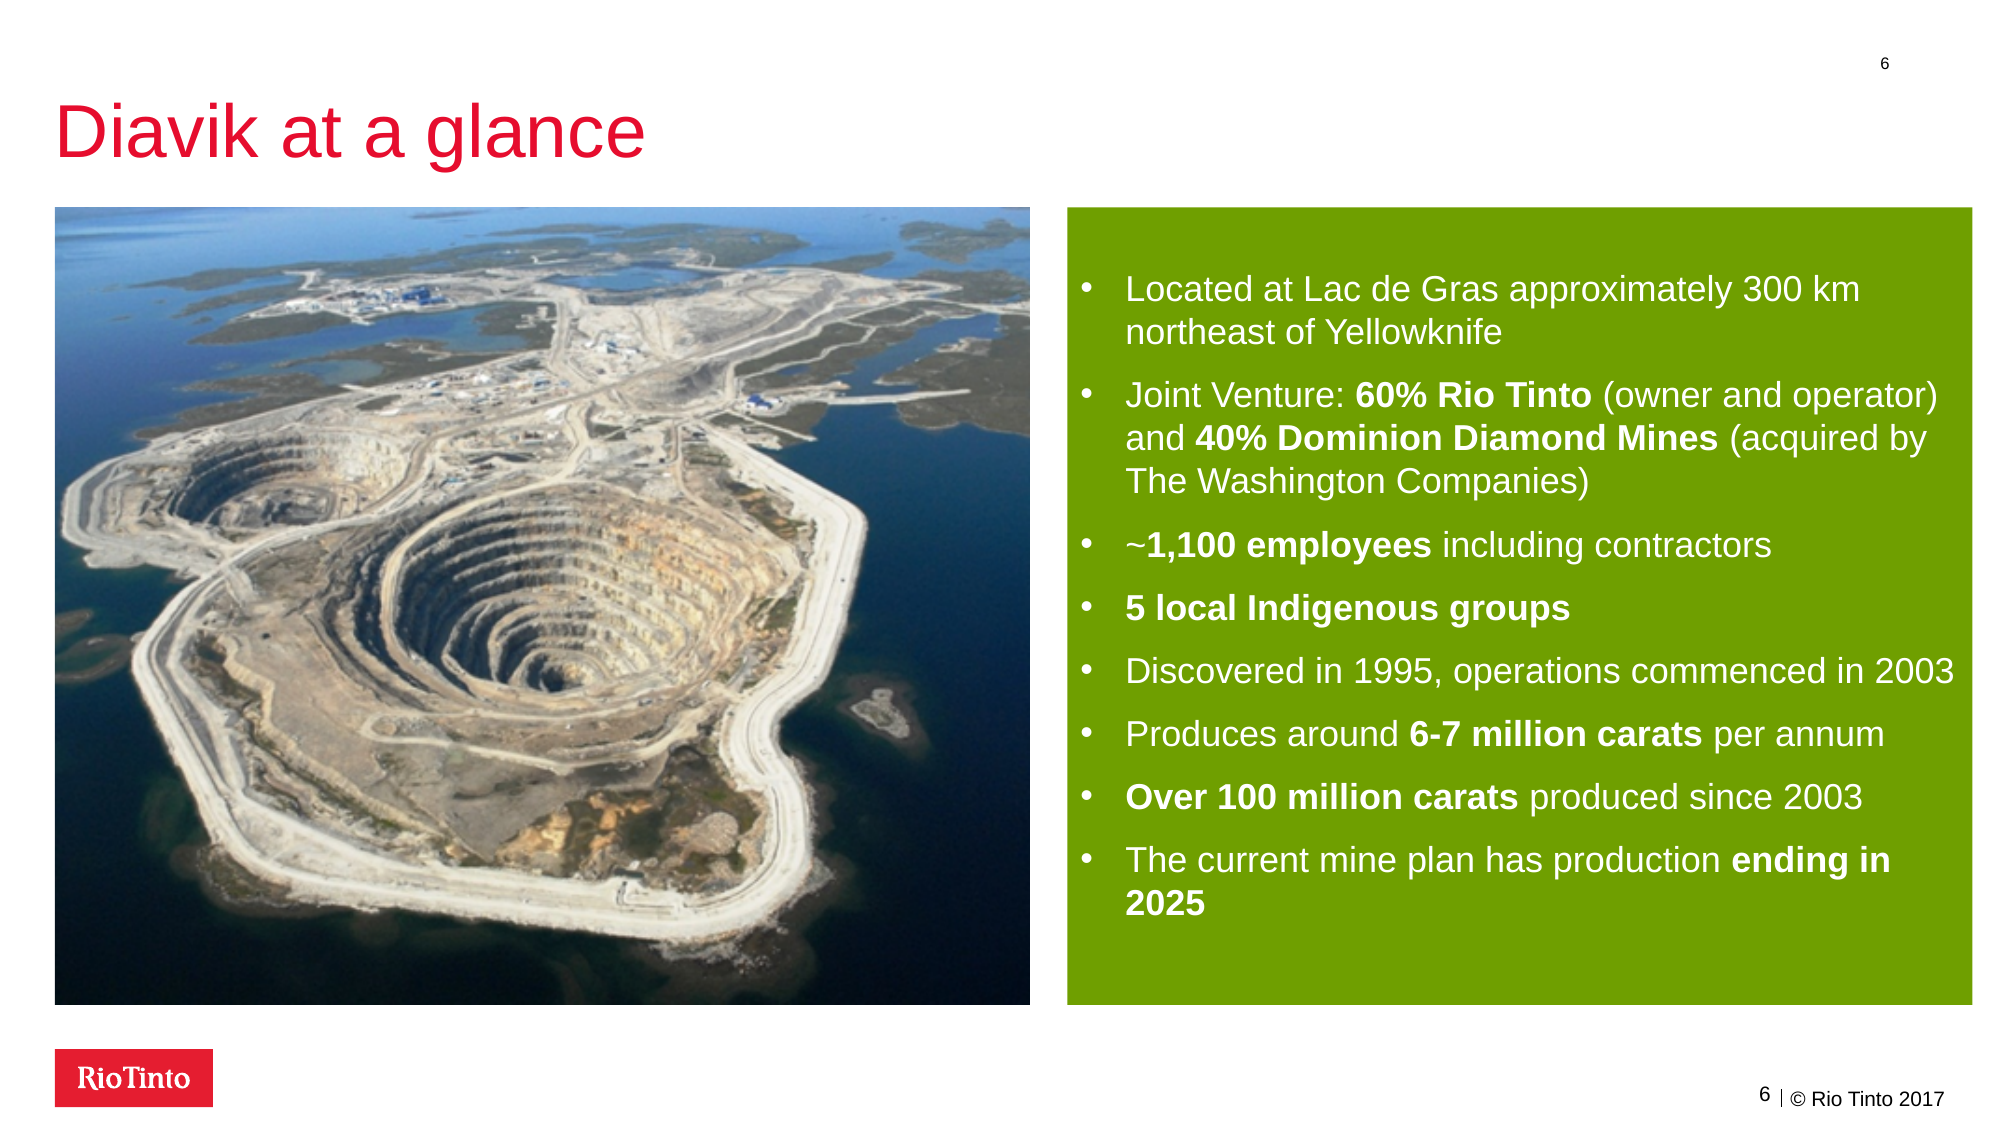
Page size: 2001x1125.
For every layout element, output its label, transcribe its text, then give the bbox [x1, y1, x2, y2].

text_box [1066, 206, 1973, 1006]
list Located at Lac de Gras approximately 300 km northeast of Yellowknife Joint Venture: 60% Rio Tinto (owner and operator) and 40% Dominion Diamond Mines (acquired by The Washington Companies) ~1,100 employees including contractors 5 local Indigenous groups Discovered in 1995, operations commenced in 2003 Produces around 6-7 million carats per annum Over 100 million carats produced since 2003 The current mine plan has production ending in 2025 [1080, 265, 1960, 947]
title Diavik at a glance [54, 38, 1945, 229]
picture [54, 207, 1030, 1005]
text_box 6 [1711, 1073, 1786, 1112]
